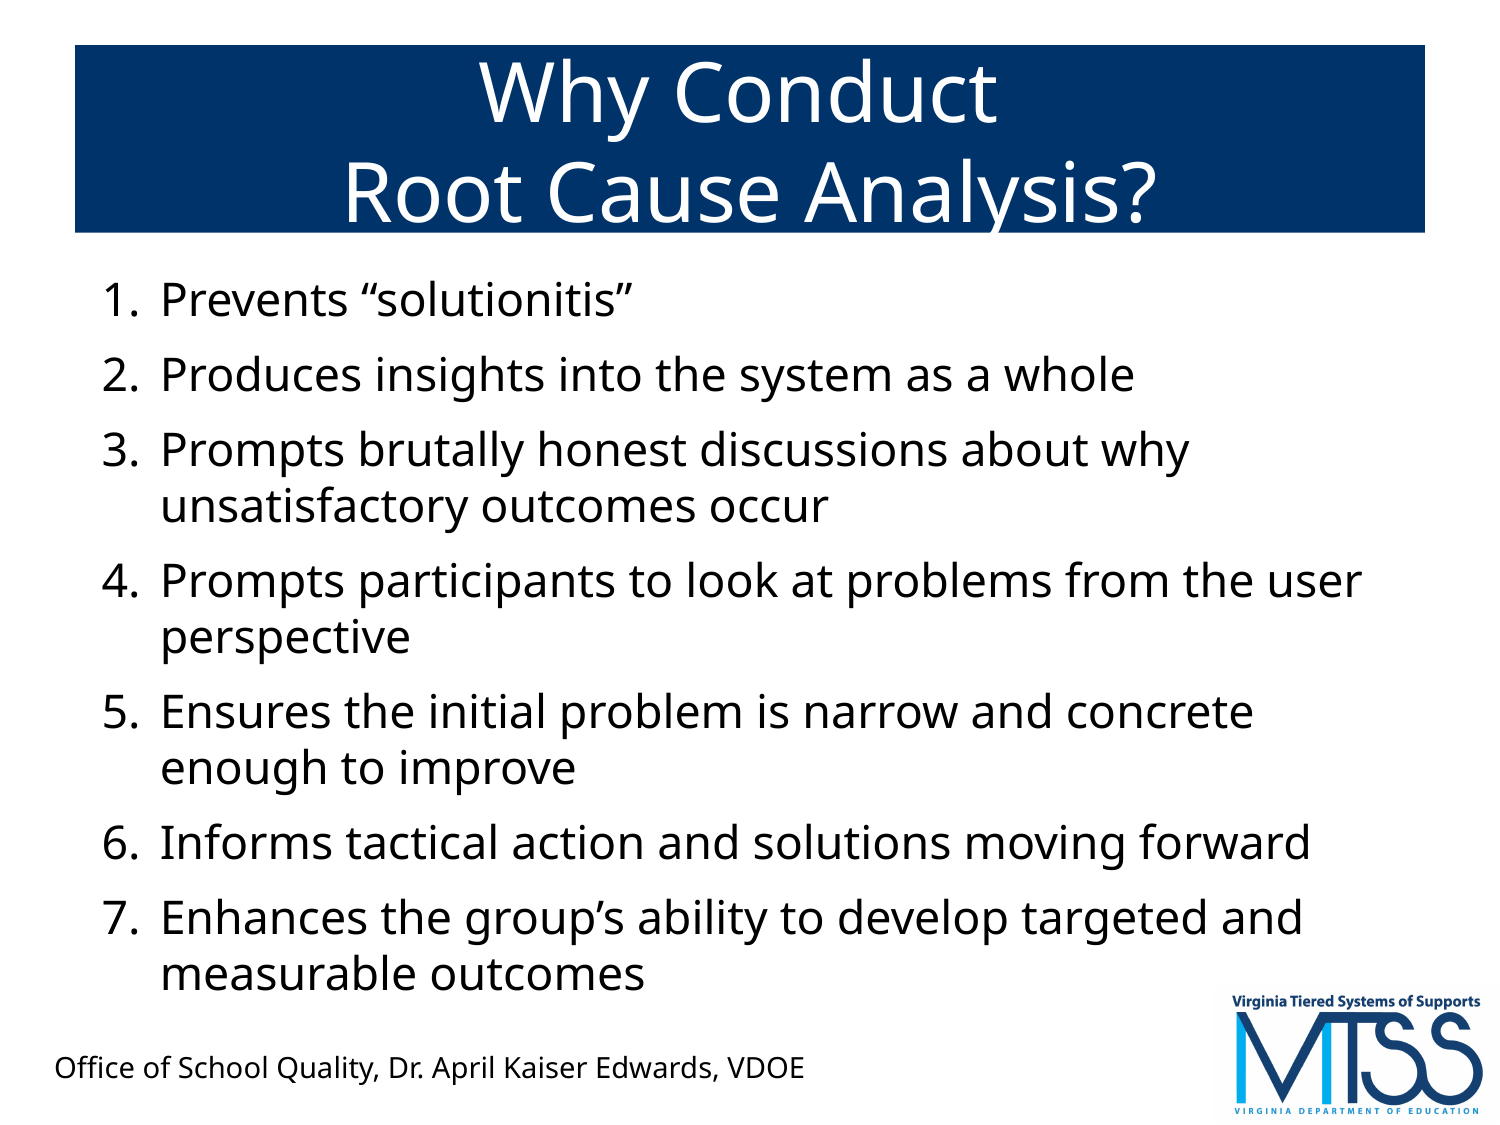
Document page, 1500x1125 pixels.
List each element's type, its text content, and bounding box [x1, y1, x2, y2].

title Why Conduct Root Cause Analysis? [75, 45, 1425, 233]
picture [1212, 986, 1500, 1125]
list Prevents “solutionitis” Produces insights into the system as a whole Prompts brutally honest discussions about why unsatisfactory outcomes occur Prompts participants to look at problems from the user perspective Ensures the initial problem is narrow and concrete enough to improve Informs tactical action and solutions moving forward Enhances the group’s ability to develop targeted and measurable outcomes [75, 262, 1425, 1013]
text_box Office of School Quality, Dr. April Kaiser Edwards, VDOE [39, 1034, 1128, 1100]
